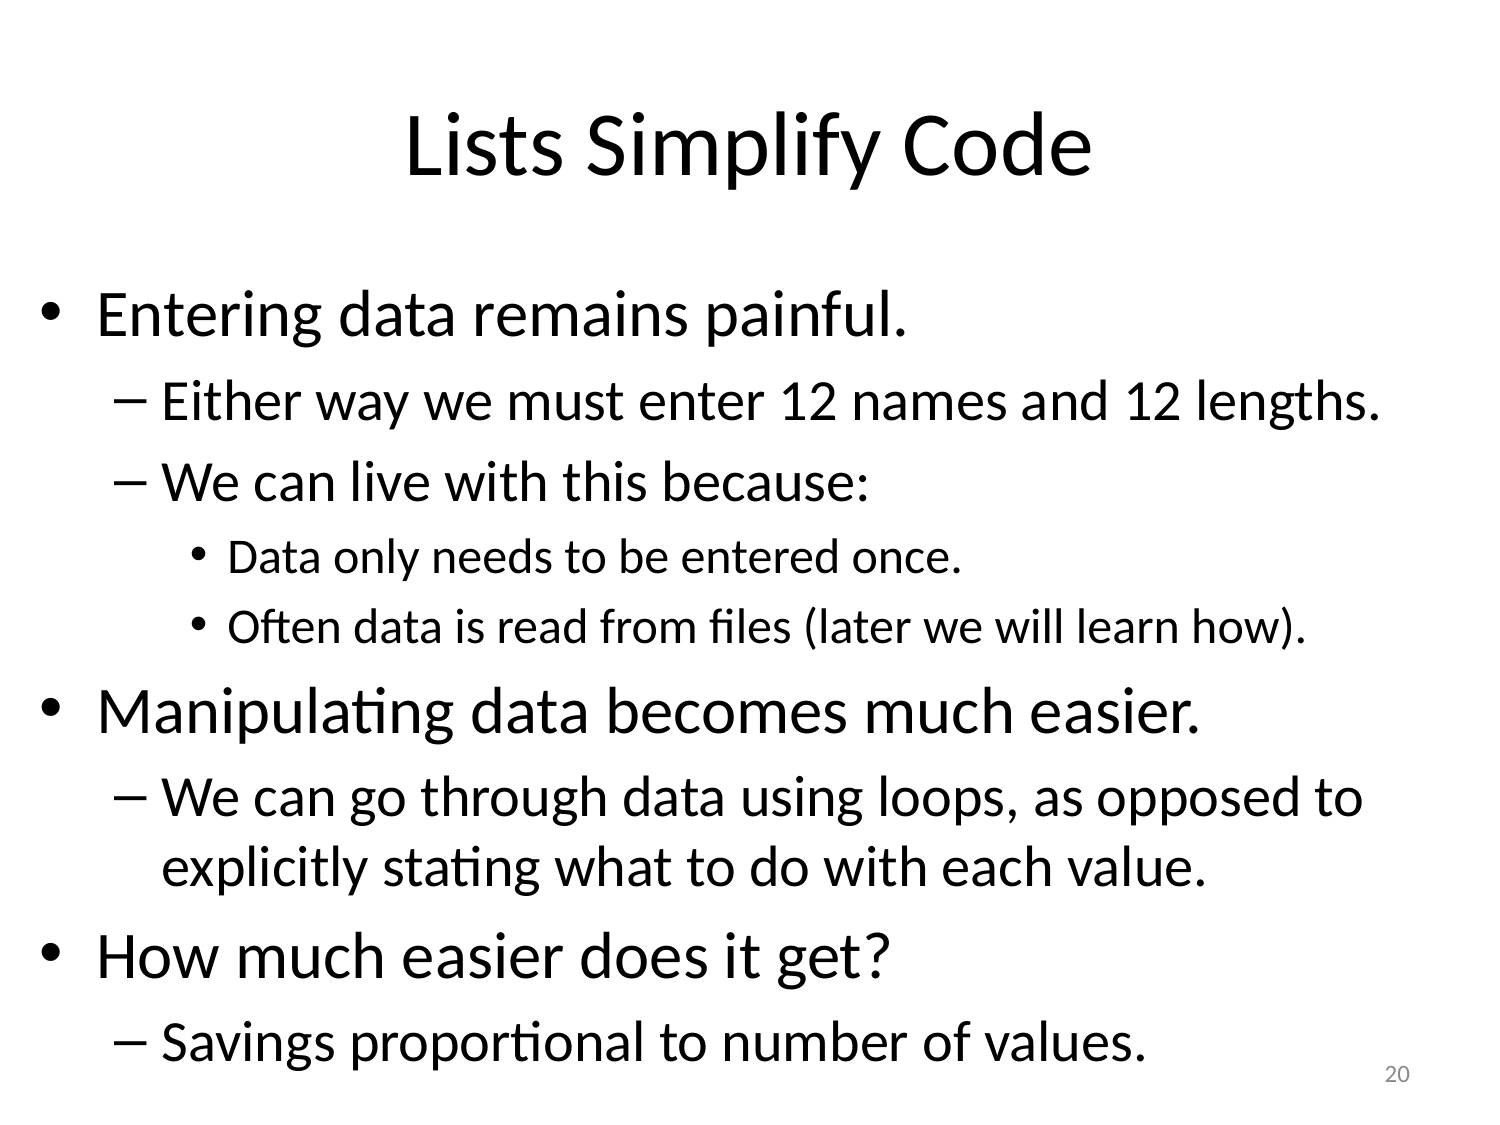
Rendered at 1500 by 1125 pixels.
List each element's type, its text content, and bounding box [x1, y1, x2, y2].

slide_number 20 [1074, 1042, 1425, 1103]
list Entering data remains painful. Either way we must enter 12 names and 12 lengths. We can live with this because: Data only needs to be entered once. Often data is read from files (later we will learn how). Manipulating data becomes much easier. We can go through data using loops, as opposed to explicitly stating what to do with each value. How much easier does it get? Savings proportional to number of values. [24, 262, 1463, 1005]
title Lists Simplify Code [75, 45, 1425, 233]
